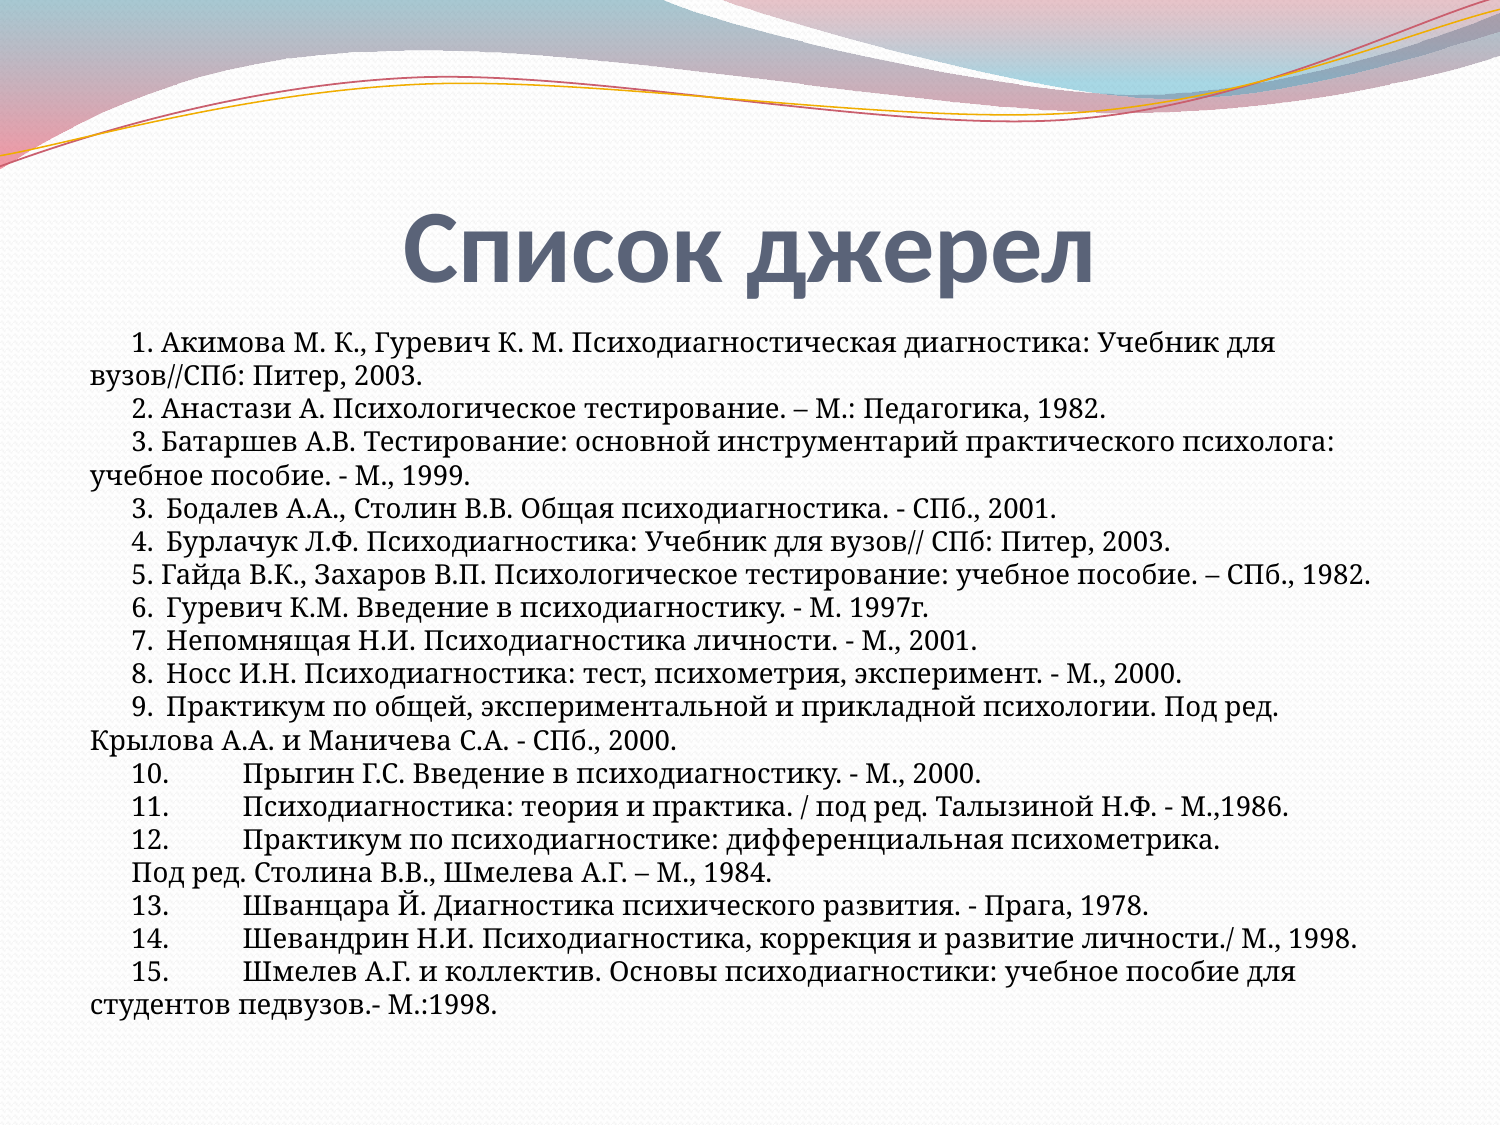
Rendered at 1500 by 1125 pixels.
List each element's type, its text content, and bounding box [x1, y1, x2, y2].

list 1. Акимова М. К., Гуревич К. М. Психодиагностическая диагностика: Учебник для вузов//СПб: Питер, 2003. 2. Анастази А. Психологическое тестирование. – М.: Педагогика, 1982. 3. Батаршев А.В. Тестирование: основной инструментарий практического психолога: учебное пособие. - М., 1999. 3. Бодалев А.А., Столин В.В. Общая психодиагностика. - СПб., 2001. 4. Бурлачук Л.Ф. Психодиагностика: Учебник для вузов// СПб: Питер, 2003. 5. Гайда В.К., Захаров В.П. Психологическое тестирование: учебное пособие. – СПб., 1982. 6. Гуревич К.М. Введение в психодиагностику. - М. 1997г. 7. Непомнящая Н.И. Психодиагностика личности. - М., 2001. 8. Носс И.Н. Психодиагностика: тест, психометрия, эксперимент. - М., 2000. 9. Практикум по общей, экспериментальной и прикладной психологии. Под ред. Крылова А.А. и Маничева С.А. - СПб., 2000. 10. Прыгин Г.С. Введение в психодиагностику. - М., 2000. 11. Психодиагностика: теория и практика. / под ред. Талызиной Н.Ф. - М.,1986. 12. Практикум по психодиагностике: дифференциальная психометрика. Под ред. Столина В.В., Шмелева А.Г. – М., 1984. 13. Шванцара Й. Диагностика психического развития. - Прага, 1978. 14. Шевандрин Н.И. Психодиагностика, коррекция и развитие личности./ М., 1998. 15. Шмелев А.Г. и коллектив. Основы психодиагностики: учебное пособие для студентов педвузов.- М.:1998. [75, 317, 1425, 1038]
title Список джерел [75, 115, 1425, 303]
